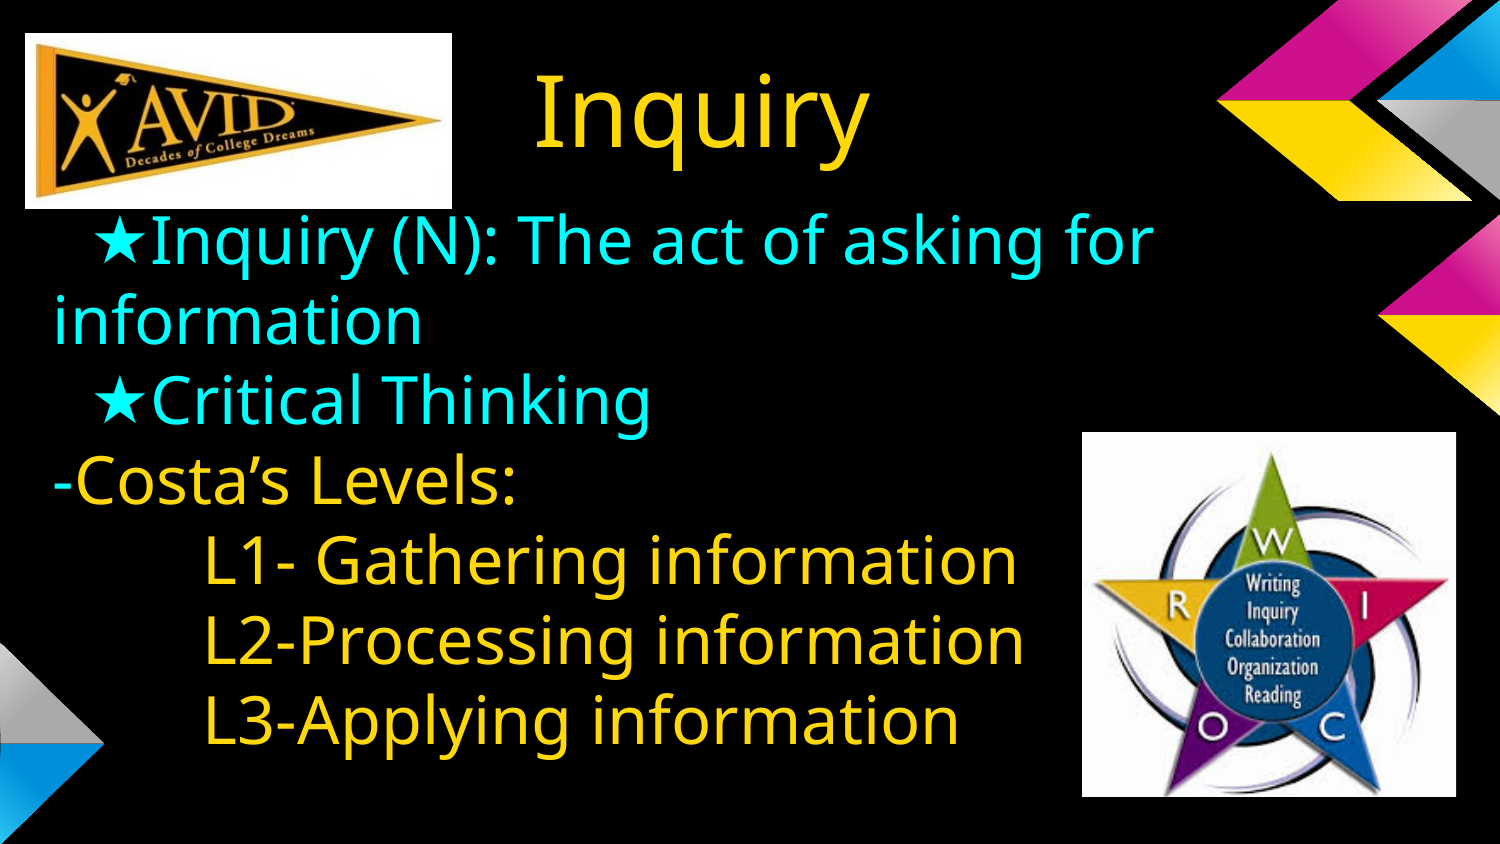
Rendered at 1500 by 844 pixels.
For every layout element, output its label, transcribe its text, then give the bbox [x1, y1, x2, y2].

picture [24, 33, 452, 209]
list Inquiry (N): The act of asking for information Critical Thinking -Costa’s Levels: L1- Gathering information L2-Processing information L3-Applying information [37, 182, 1388, 779]
picture [1075, 415, 1457, 797]
title Inquiry [518, 42, 1500, 183]
